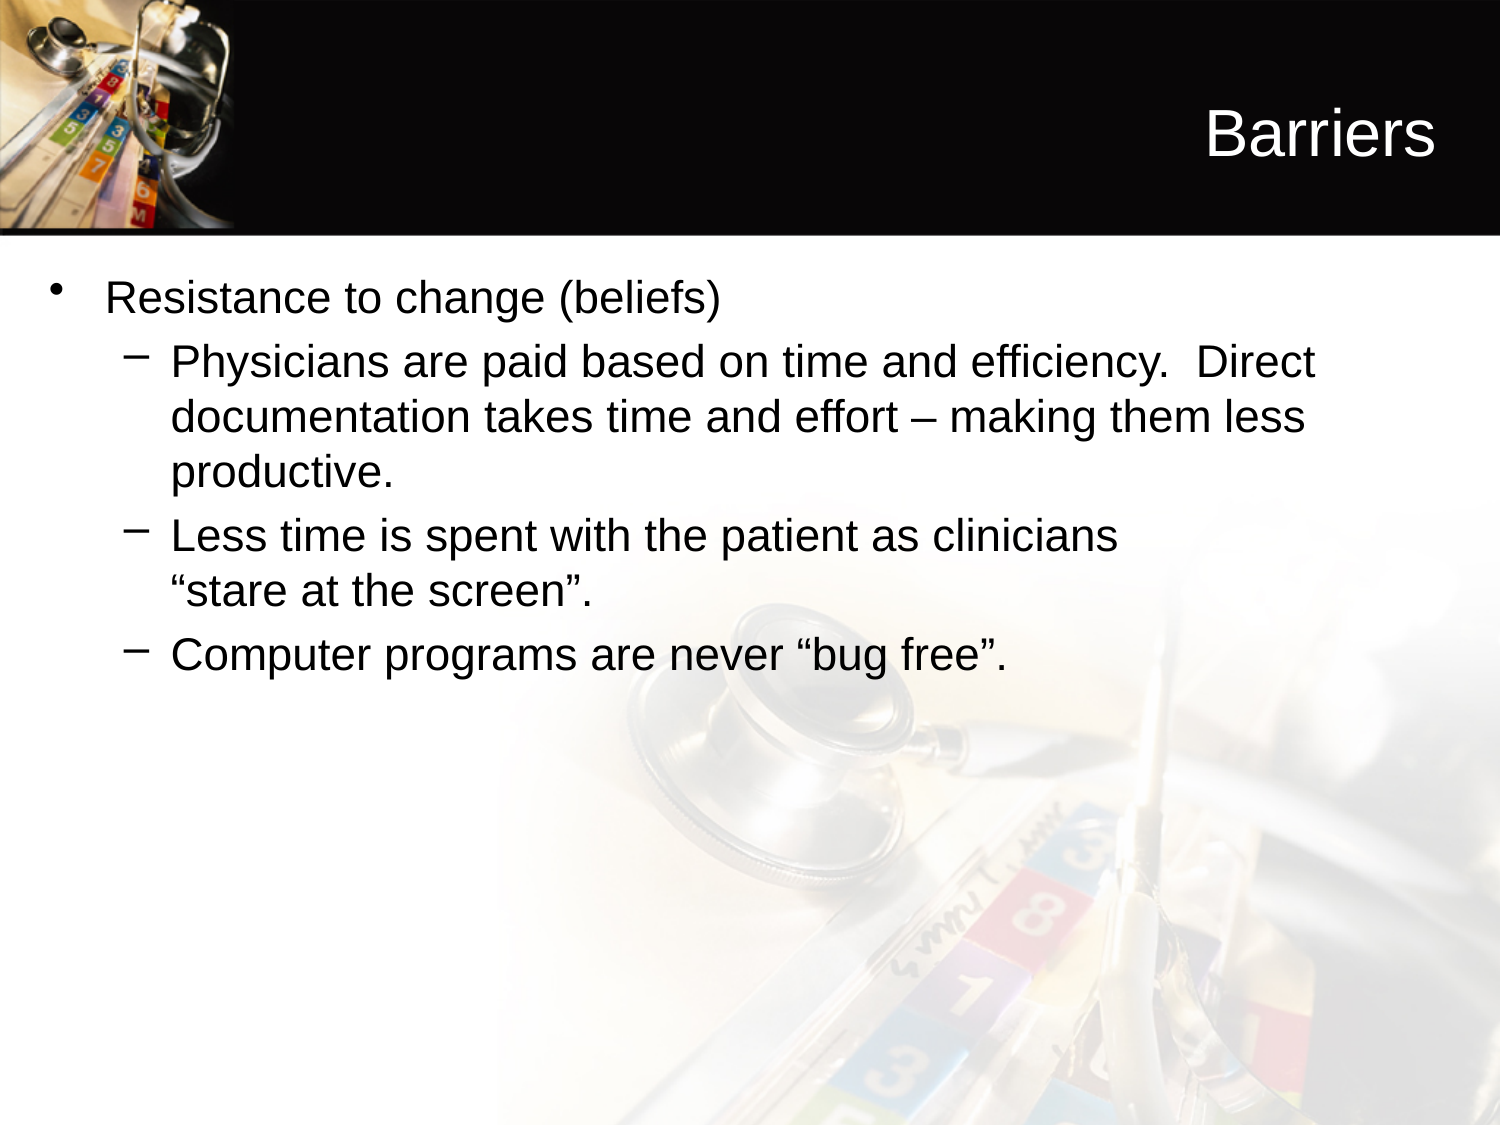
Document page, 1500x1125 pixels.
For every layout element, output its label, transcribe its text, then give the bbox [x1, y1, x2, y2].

title Barriers [247, 56, 1453, 204]
list Resistance to change (beliefs) Physicians are paid based on time and efficiency. Direct documentation takes time and effort – making them less productive. Less time is spent with the patient as clinicians “stare at the screen”. Computer programs are never “bug free”. [33, 259, 1464, 1069]
picture [0, 0, 1500, 1125]
